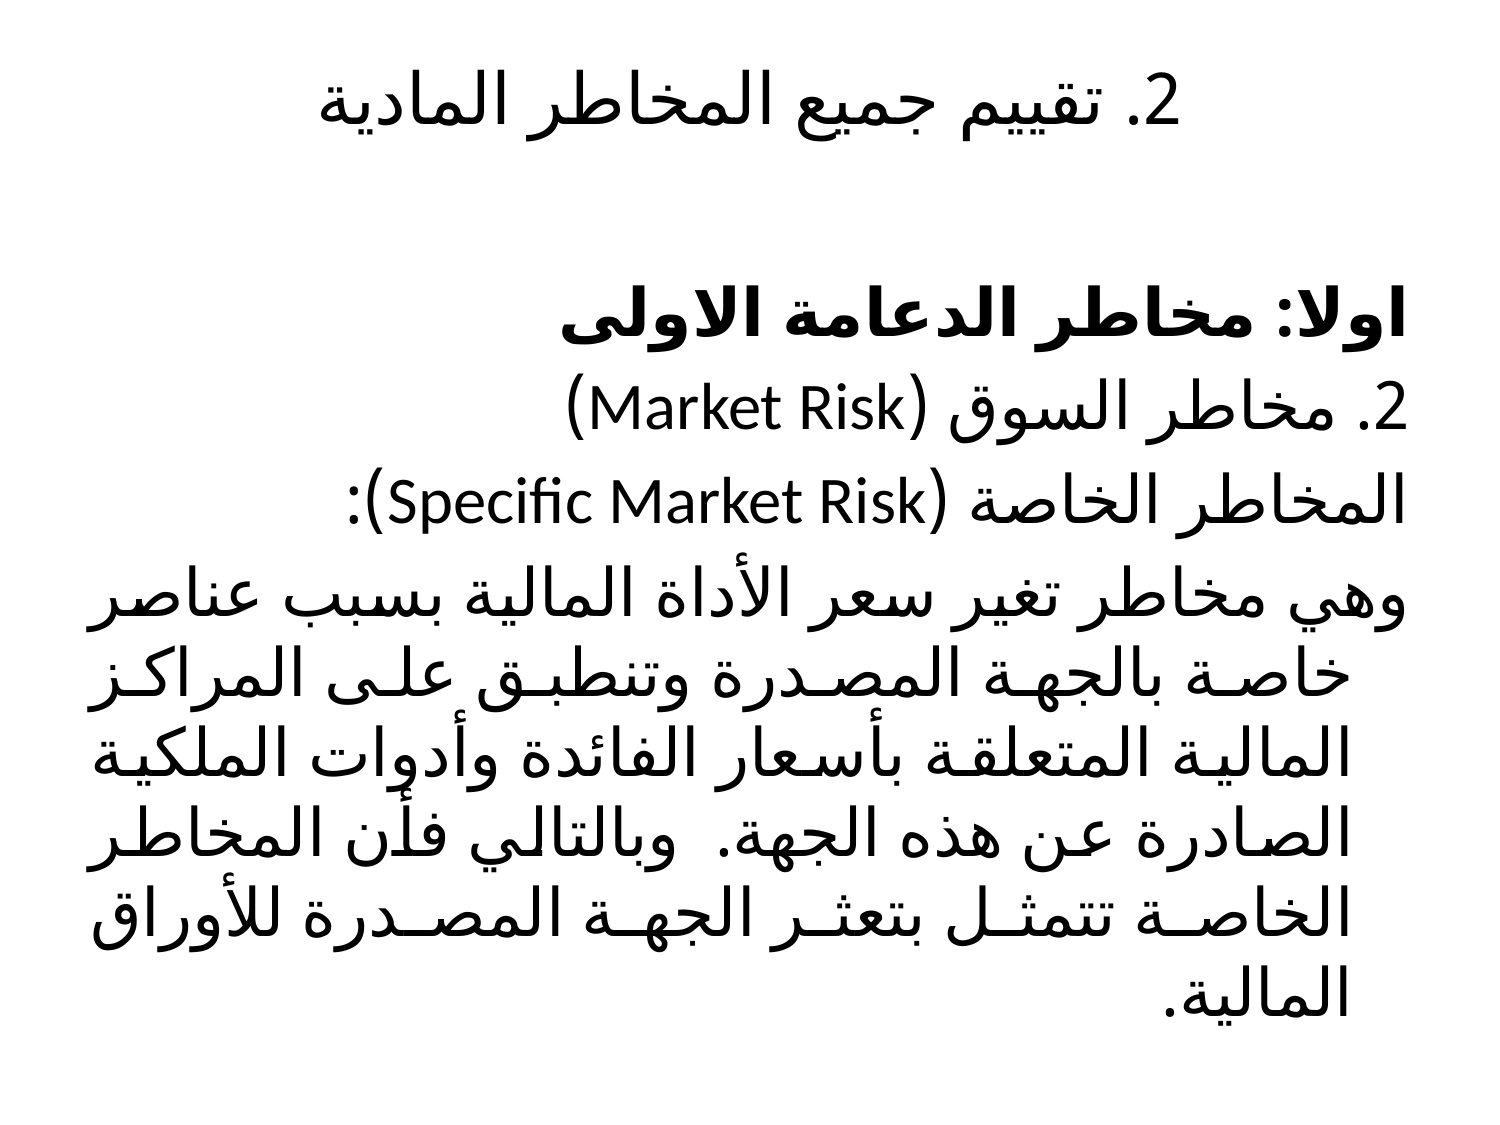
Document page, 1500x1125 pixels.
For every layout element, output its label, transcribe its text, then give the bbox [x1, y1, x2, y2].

title 2. تقييم جميع المخاطر المادية [75, 45, 1425, 233]
list اولا: مخاطر الدعامة الاولى 2. مخاطر السوق (Market Risk) المخاطر الخاصة (Specific Market Risk): وهي مخاطر تغير سعر الأداة المالية بسبب عناصر خاصة بالجهة المصدرة وتنطبق على المراكز المالية المتعلقة بأسعار الفائدة وأدوات الملكية الصادرة عن هذه الجهة. وبالتالي فأن المخاطر الخاصة تتمثل بتعثر الجهة المصدرة للأوراق المالية. [75, 262, 1425, 1005]
